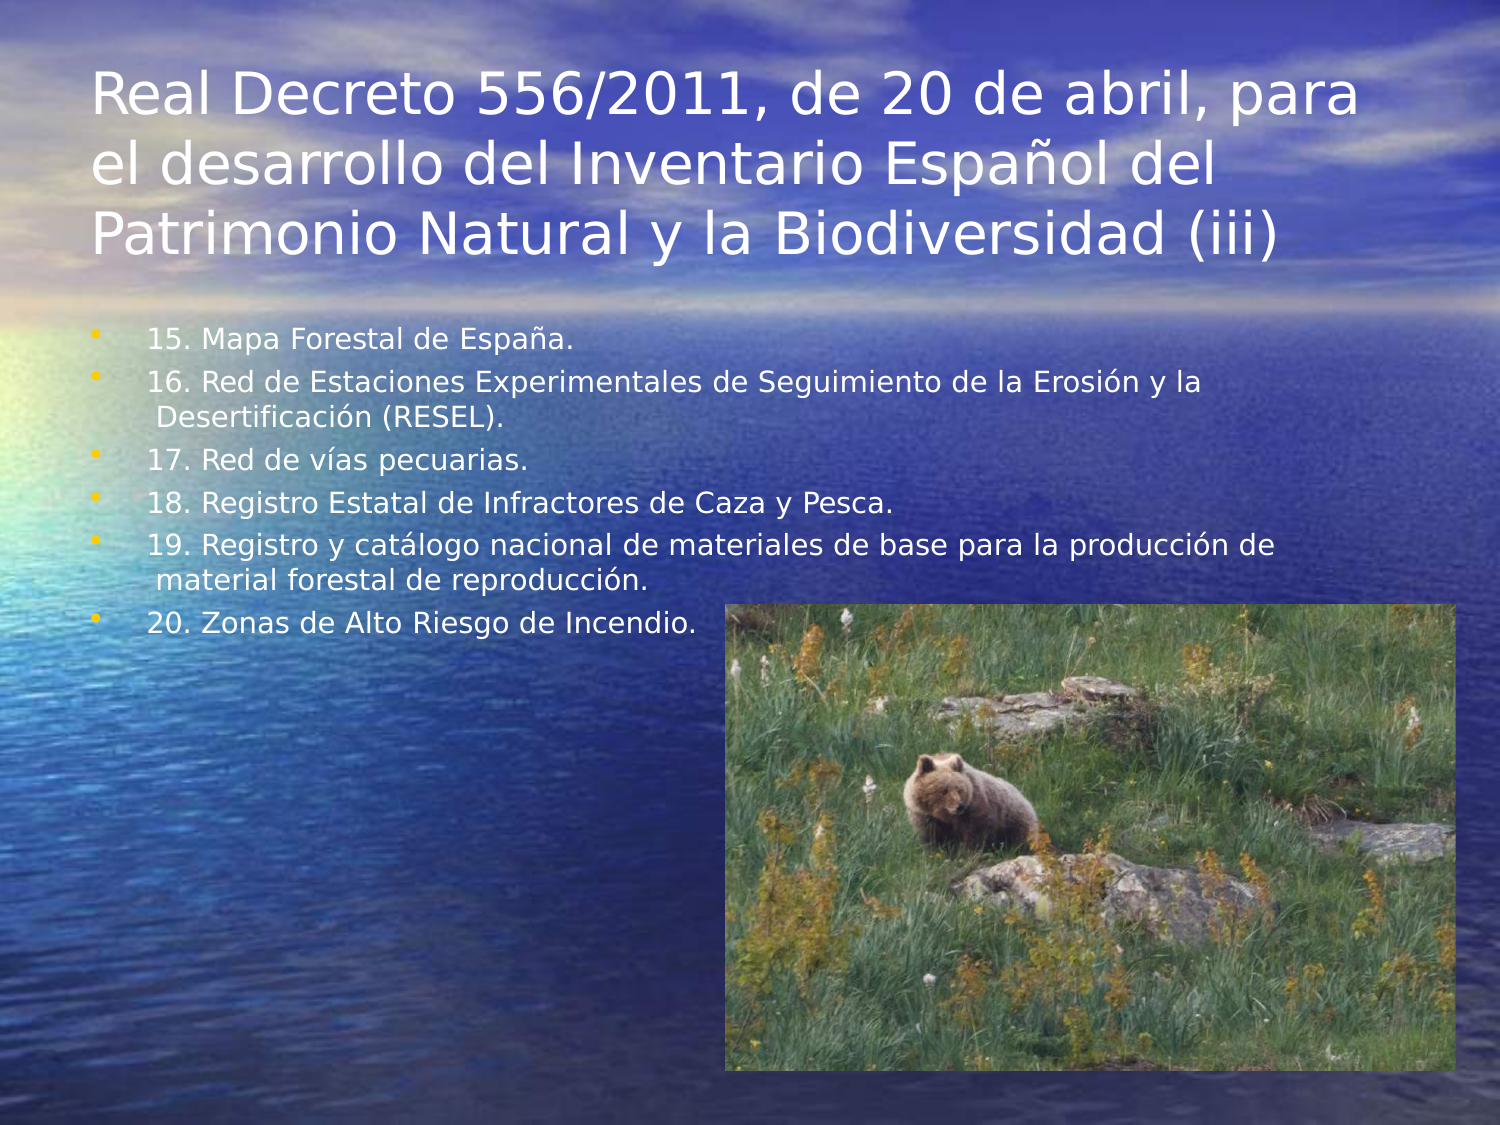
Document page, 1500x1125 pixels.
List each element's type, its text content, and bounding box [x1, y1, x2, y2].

title Real Decreto 556/2011, de 20 de abril, para el desarrollo del Inventario Español del Patrimonio Natural y la Biodiversidad (iii) [87, 54, 1413, 267]
text_box [725, 604, 1456, 1071]
picture [0, 0, 1500, 1125]
text_box 15. Mapa Forestal de España. 16. Red de Estaciones Experimentales de Seguimiento de la Erosión y la Desertificación (RESEL). 17. Red de vías pecuarias. 18. Registro Estatal de Infractores de Caza y Pesca. 19. Registro y catálogo nacional de materiales de base para la producción de material forestal de reproducción. 20. Zonas de Alto Riesgo de Incendio. [87, 318, 1280, 640]
